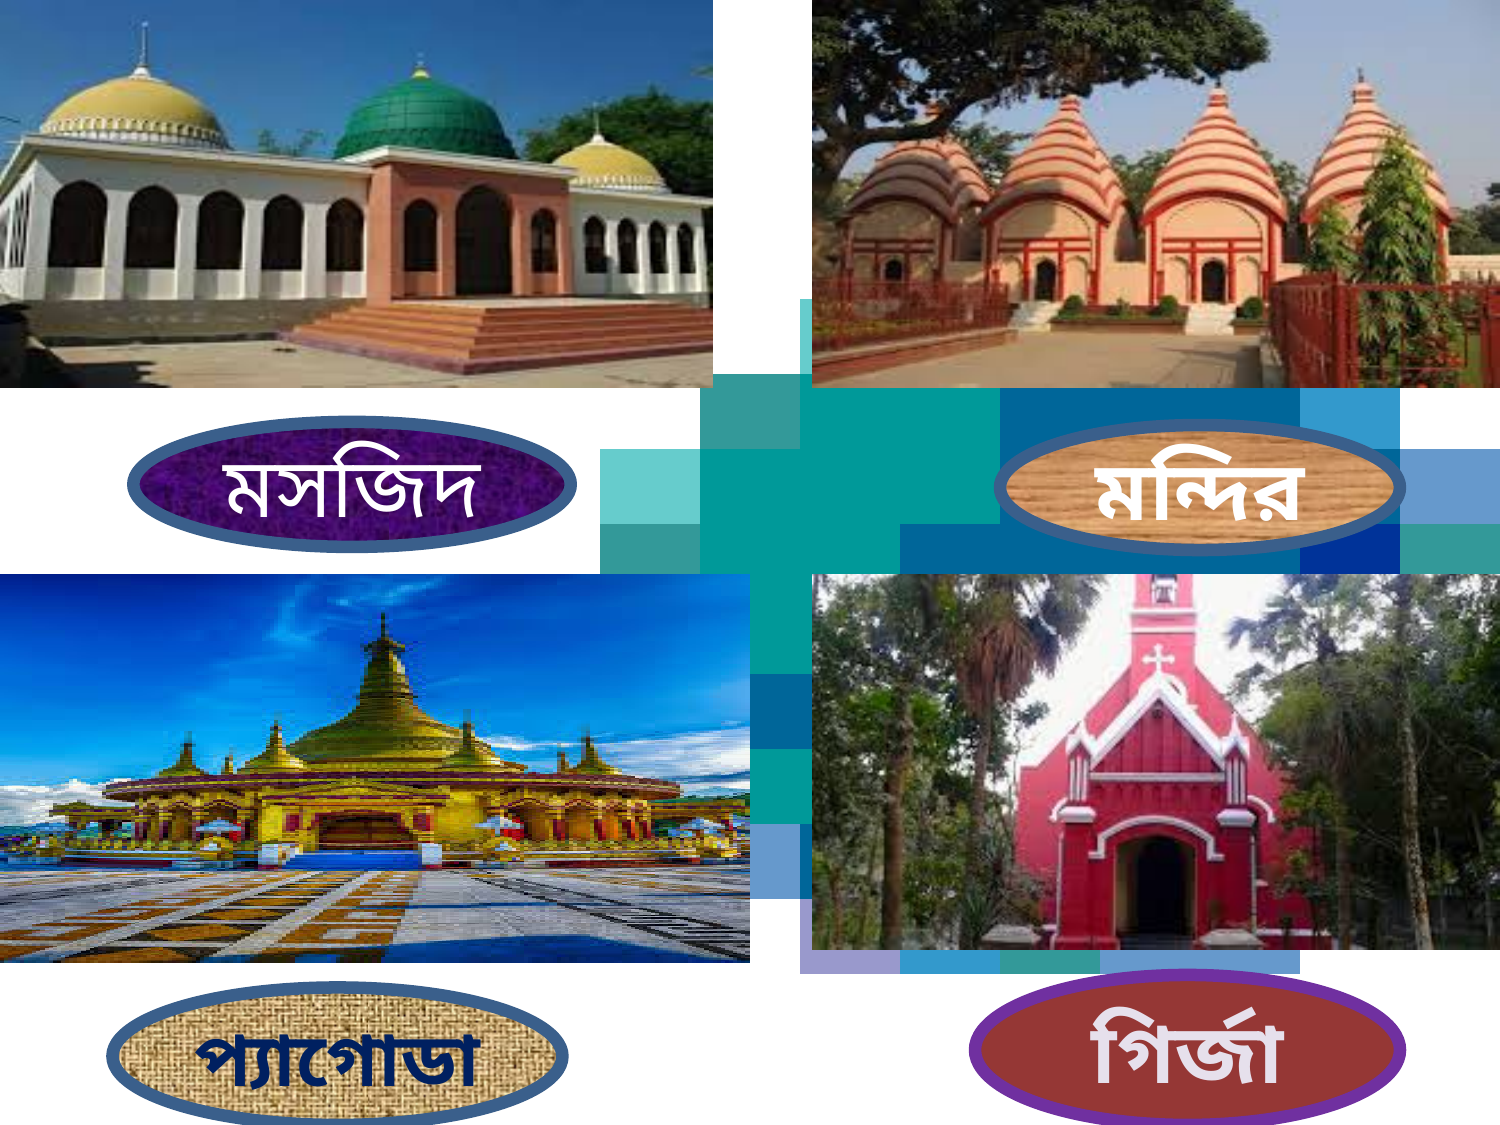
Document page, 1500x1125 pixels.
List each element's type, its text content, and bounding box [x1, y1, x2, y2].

picture [0, 0, 1500, 1125]
text_box প্যাগোডা [107, 982, 567, 1125]
text_box মসজিদ [128, 417, 576, 552]
text_box গির্জা [970, 970, 1405, 1125]
text_box মন্দির [995, 420, 1405, 555]
